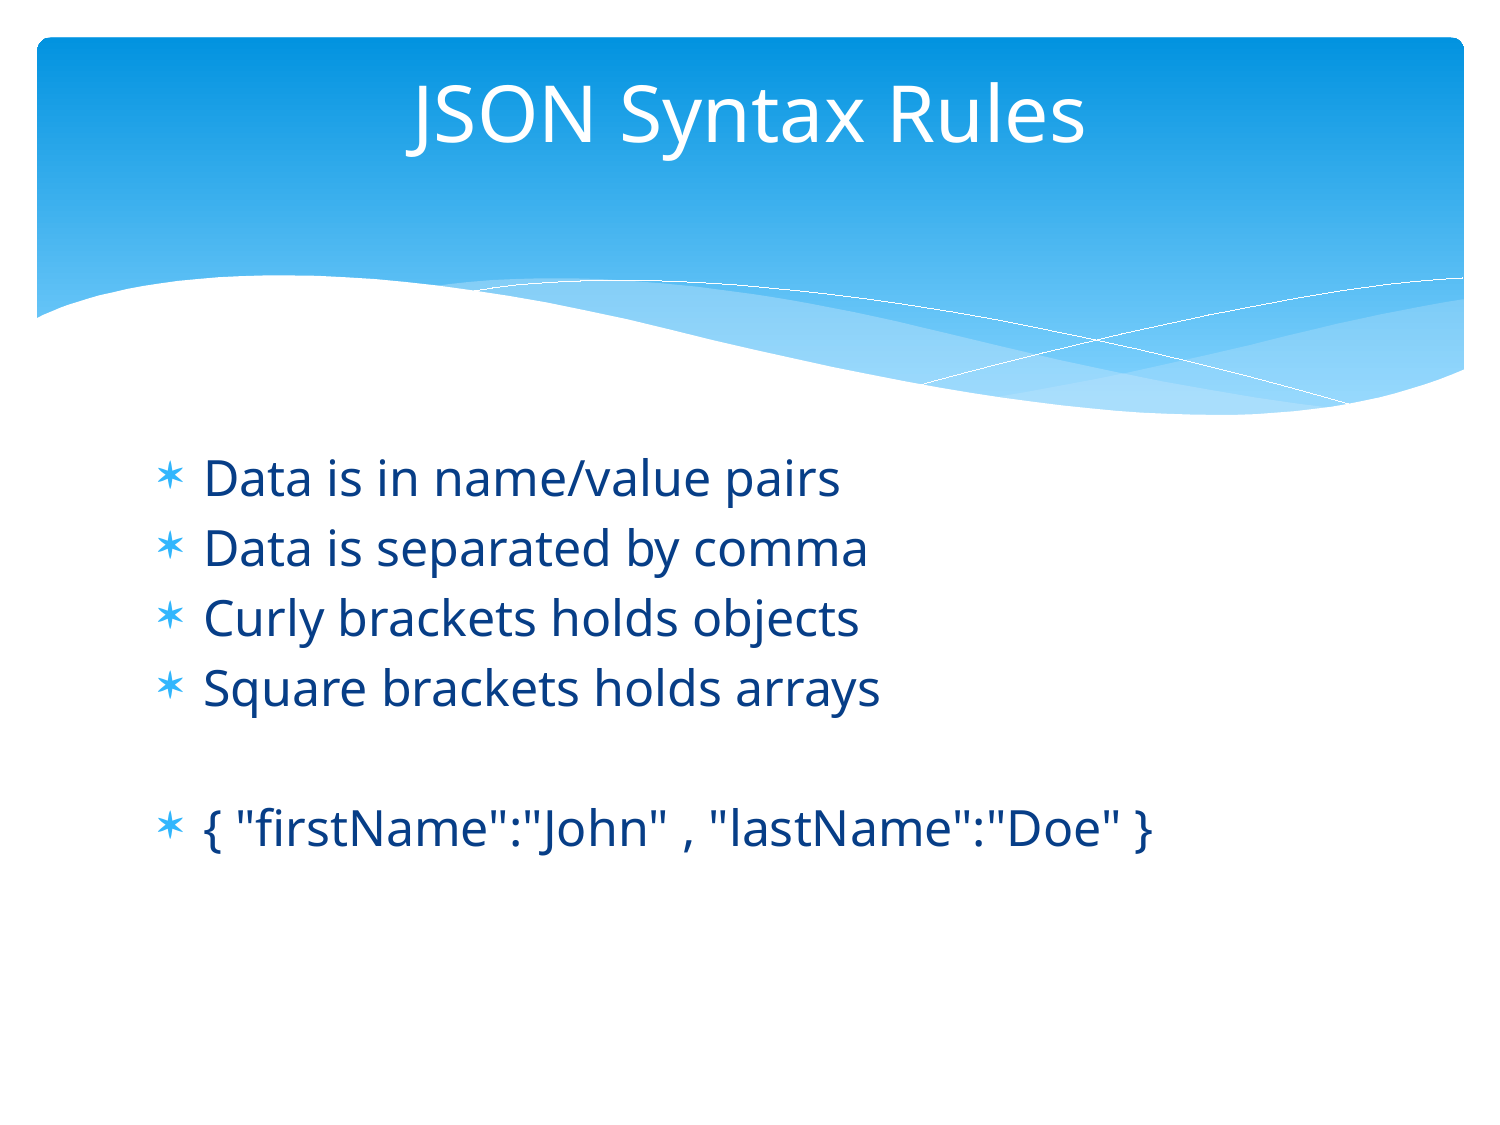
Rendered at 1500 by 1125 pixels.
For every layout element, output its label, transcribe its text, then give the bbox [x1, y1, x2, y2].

list Data is in name/value pairs Data is separated by comma Curly brackets holds objects Square brackets holds arrays { "firstName":"John" , "lastName":"Doe" } [143, 438, 1359, 1005]
title JSON Syntax Rules [75, 55, 1425, 261]
